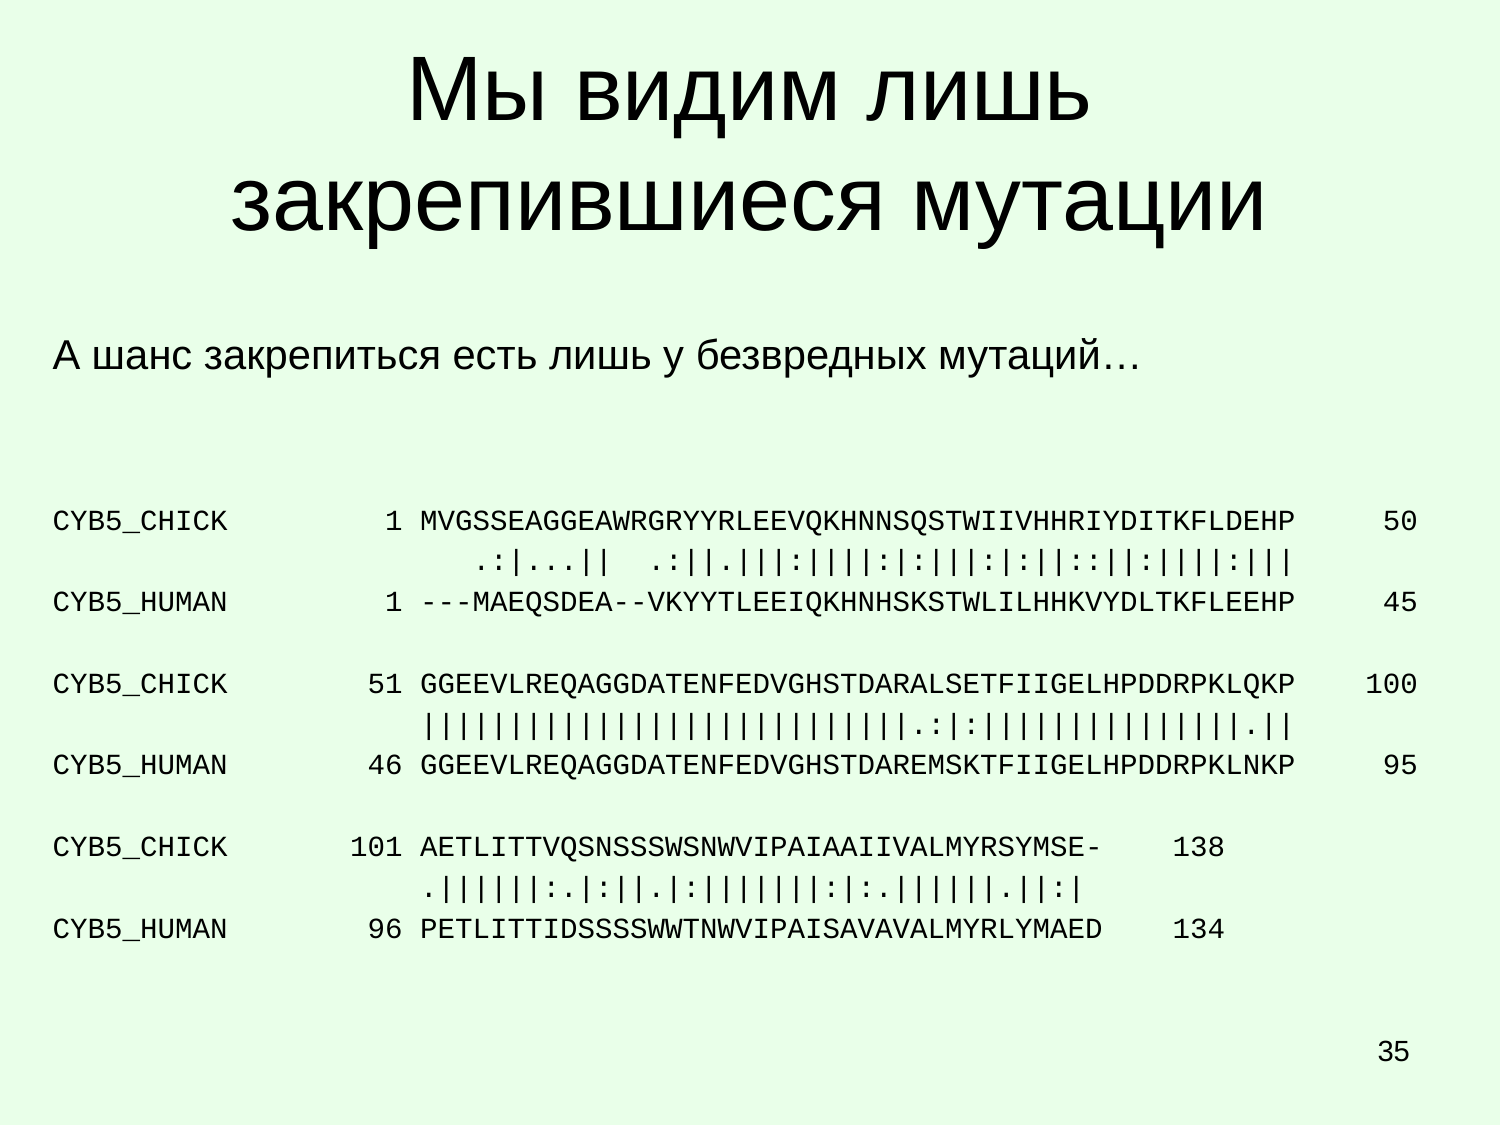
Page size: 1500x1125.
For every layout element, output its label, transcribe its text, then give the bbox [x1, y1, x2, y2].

list А шанс закрепиться есть лишь у безвредных мутаций… CYB5_CHICK 1 MVGSSEAGGEAWRGRYYRLEEVQKHNNSQSTWIIVHHRIYDITKFLDEHP 50 .:|...|| .:||.|||:||||:|:|||:|:||::||:||||:||| CYB5_HUMAN 1 ---MAEQSDEA--VKYYTLEEIQKHNHSKSTWLILHHKVYDLTKFLEEHP 45 CYB5_CHICK 51 GGEEVLREQAGGDATENFEDVGHSTDARALSETFIIGELHPDDRPKLQKP 100 ||||||||||||||||||||||||||||.:|:|||||||||||||||.|| CYB5_HUMAN 46 GGEEVLREQAGGDATENFEDVGHSTDAREMSKTFIIGELHPDDRPKLNKP 95 CYB5_CHICK 101 AETLITTVQSNSSSWSNWVIPAIAAIIVALMYRSYMSE- 138 .||||||:.|:||.|:|||||||:|:.||||||.||:| CYB5_HUMAN 96 PETLITTIDSSSSWWTNWVIPAISAVAVALMYRLYMAED 134 [37, 262, 1476, 1088]
title Мы видим лишь закрепившиеся мутации [74, 44, 1426, 233]
slide_number 35 [1074, 1024, 1426, 1103]
